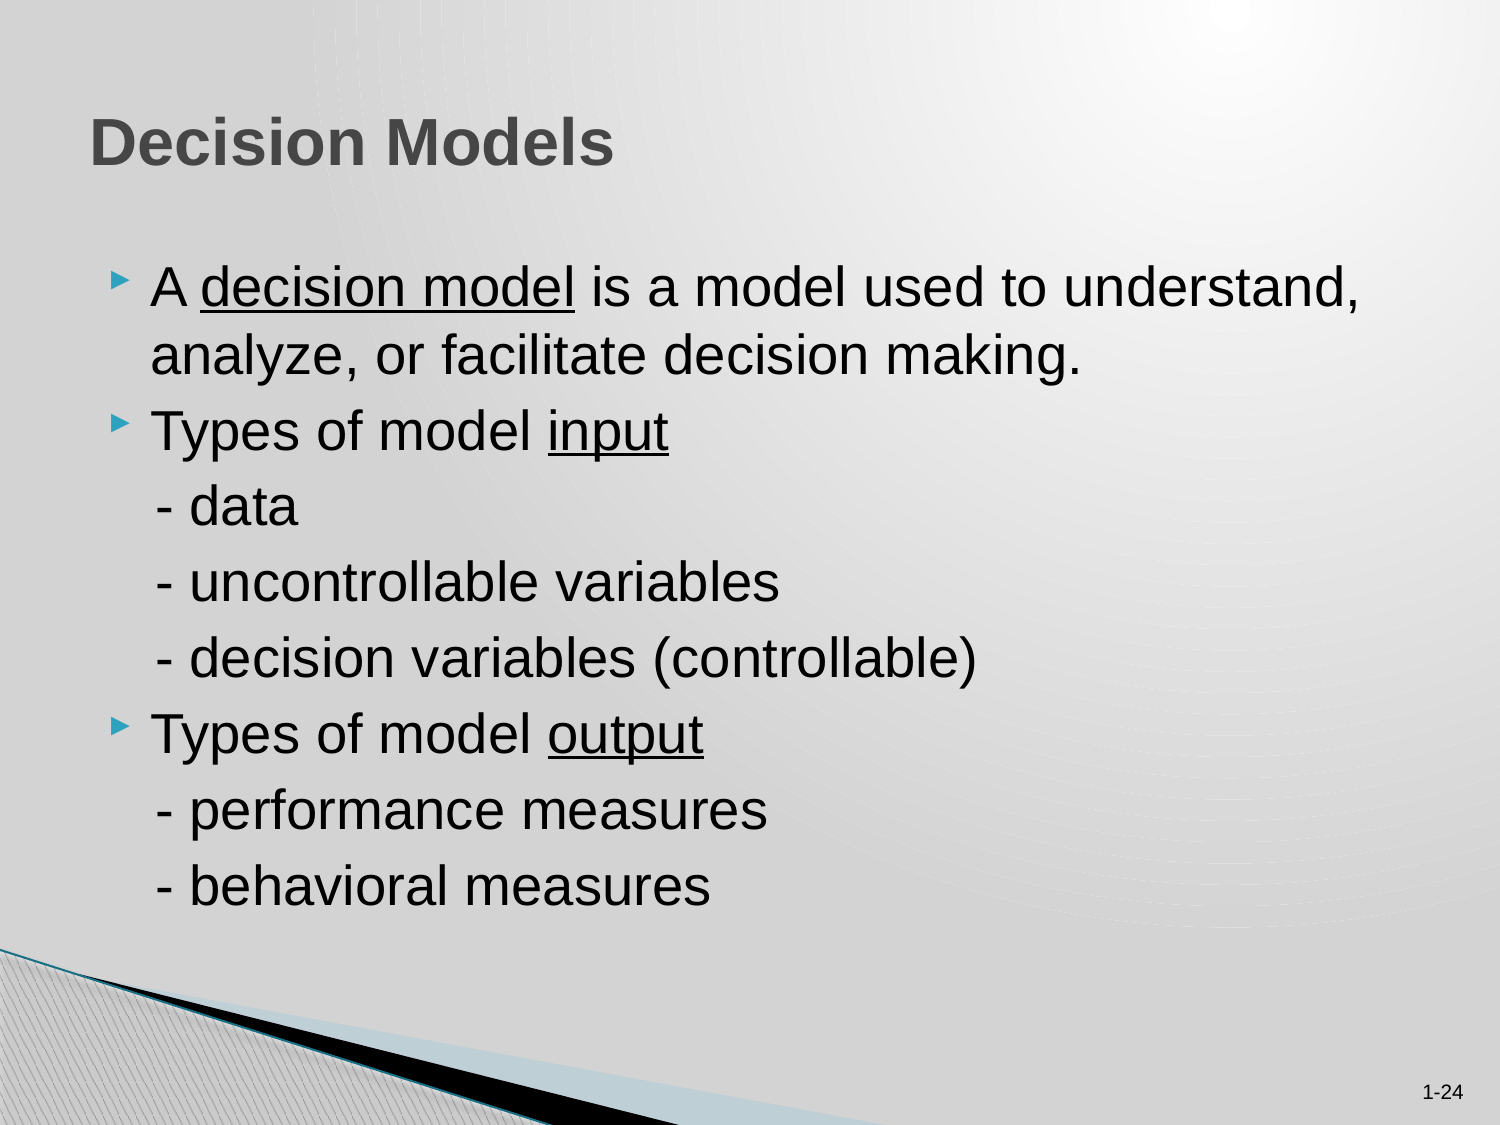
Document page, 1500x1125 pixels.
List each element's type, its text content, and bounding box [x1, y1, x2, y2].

slide_number 1-24 [1362, 1051, 1479, 1112]
list A decision model is a model used to understand, analyze, or facilitate decision making. Types of model input - data - uncontrollable variables - decision variables (controllable) Types of model output - performance measures - behavioral measures [74, 242, 1426, 986]
title Decision Models [75, 45, 1425, 233]
